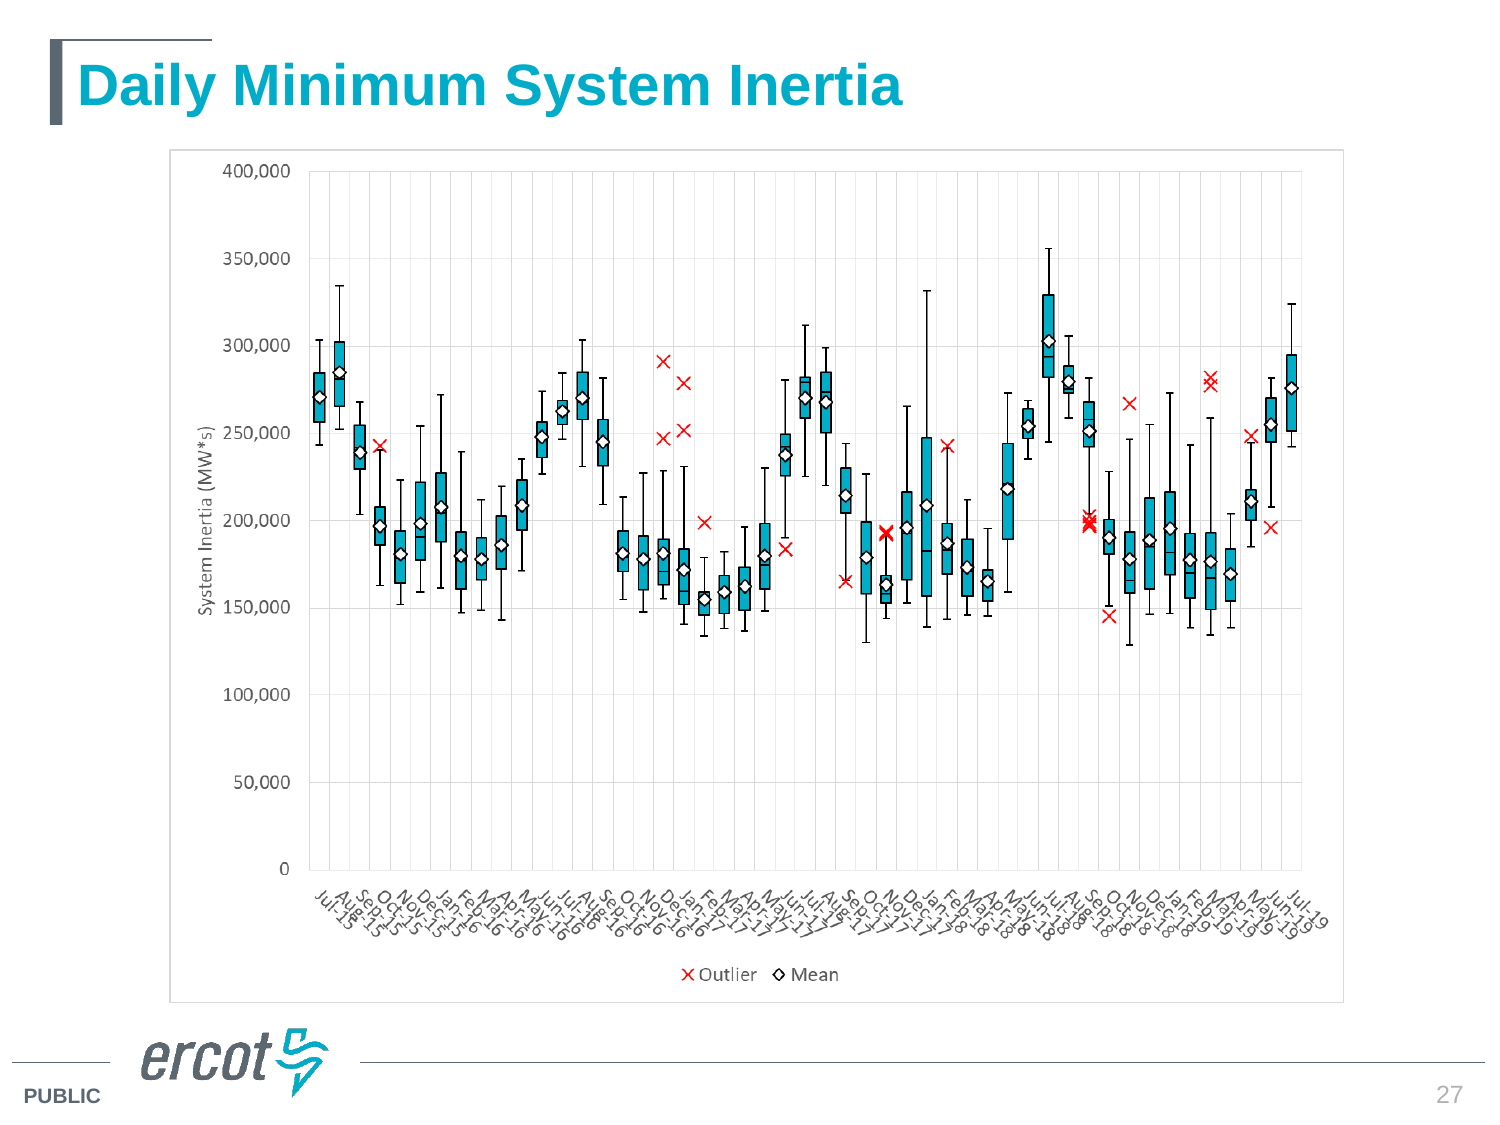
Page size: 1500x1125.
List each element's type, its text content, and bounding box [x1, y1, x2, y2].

title Daily Minimum System Inertia [62, 39, 1450, 125]
picture [168, 149, 1344, 1004]
picture [137, 1024, 332, 1100]
slide_number 27 [1412, 1076, 1488, 1112]
